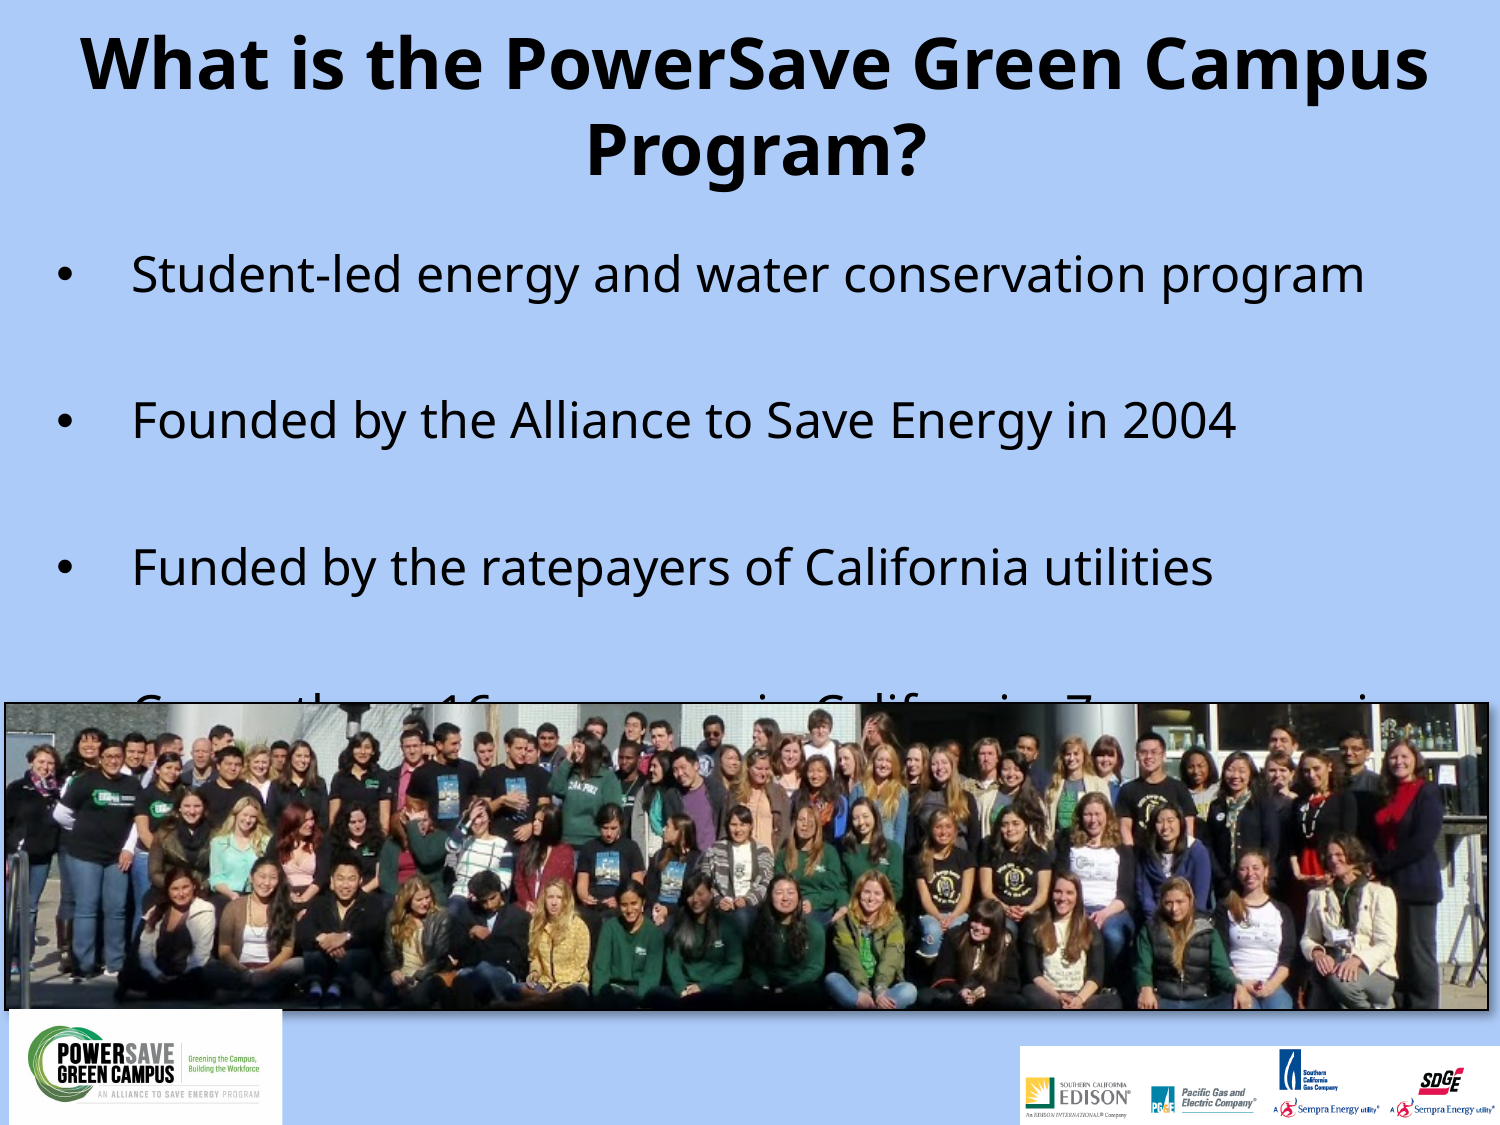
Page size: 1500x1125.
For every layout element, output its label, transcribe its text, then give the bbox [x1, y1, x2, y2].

picture [0, 703, 1488, 1125]
title What is the PowerSave Green Campus Program? [37, 10, 1475, 198]
picture [1020, 1046, 1500, 1125]
list Student-led energy and water conservation program Founded by the Alliance to Save Energy in 2004 Funded by the ratepayers of California utilities Currently on 16 campuses in California, 7 campuses in the Tennessee Valley Authority, and 1 campus in Baltimore [37, 246, 1450, 700]
